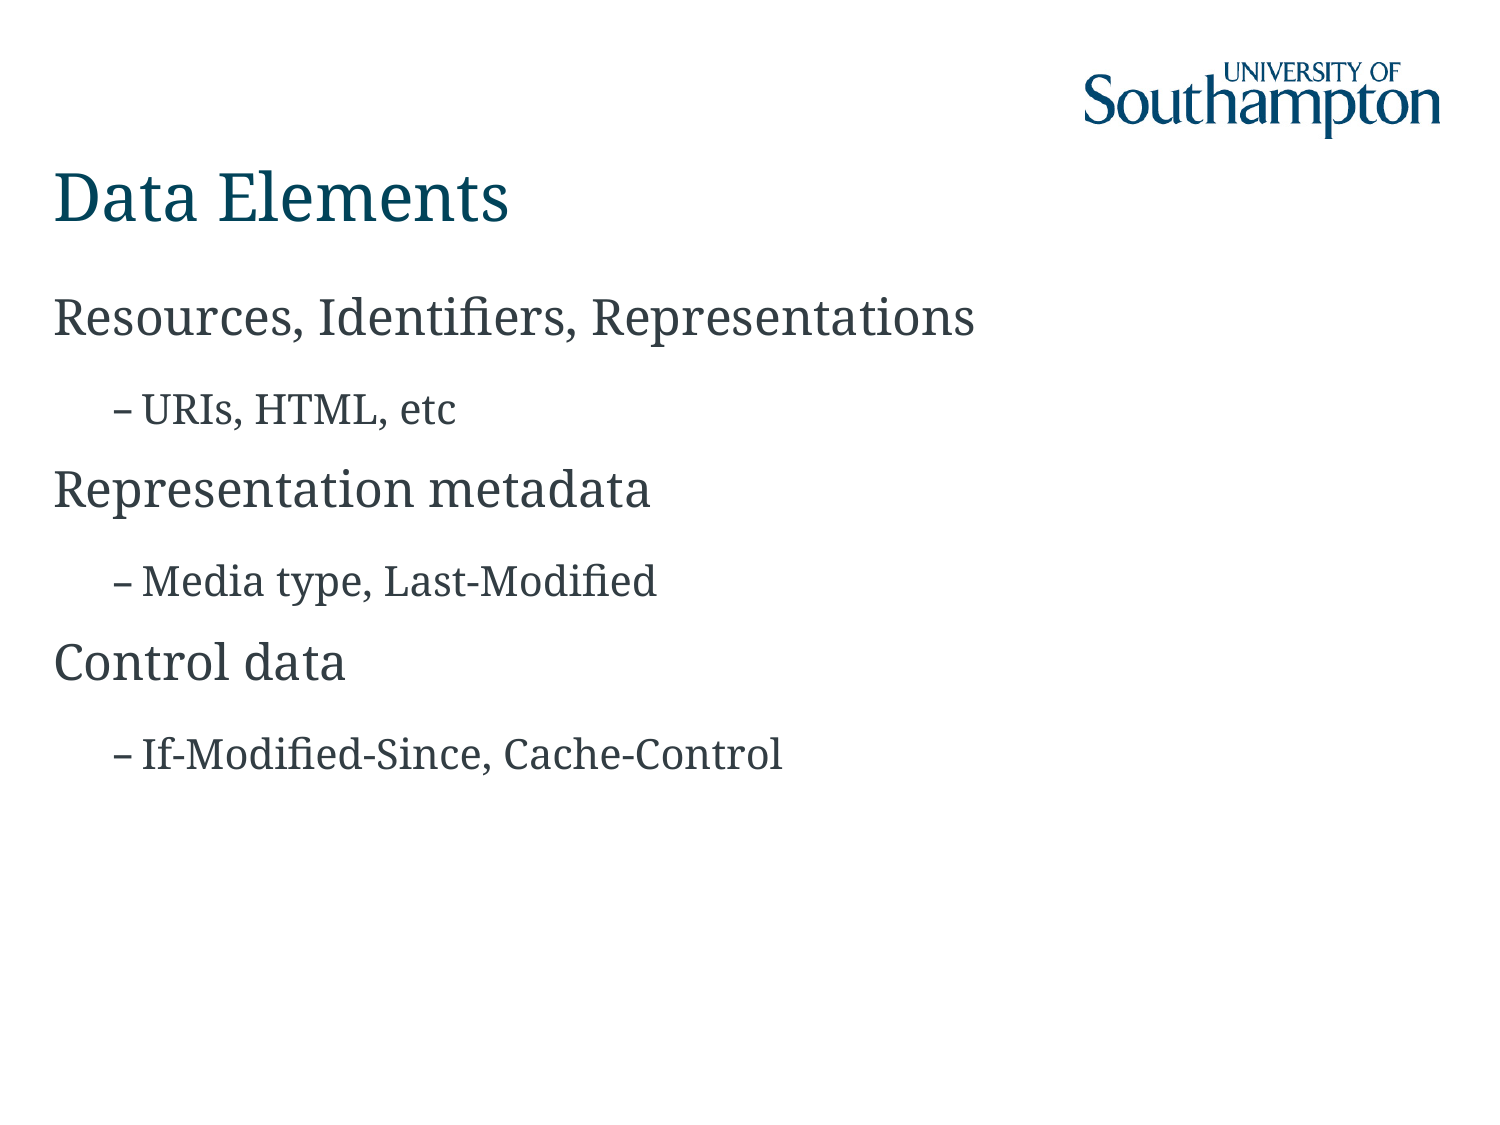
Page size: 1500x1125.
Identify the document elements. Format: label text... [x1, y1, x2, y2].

picture [1085, 62, 1440, 139]
title Data Elements [52, 147, 1448, 255]
list Resources, Identifiers, Representations URIs, HTML, etc Representation metadata Media type, Last-Modified Control data If-Modified-Since, Cache-Control [52, 277, 1448, 1011]
